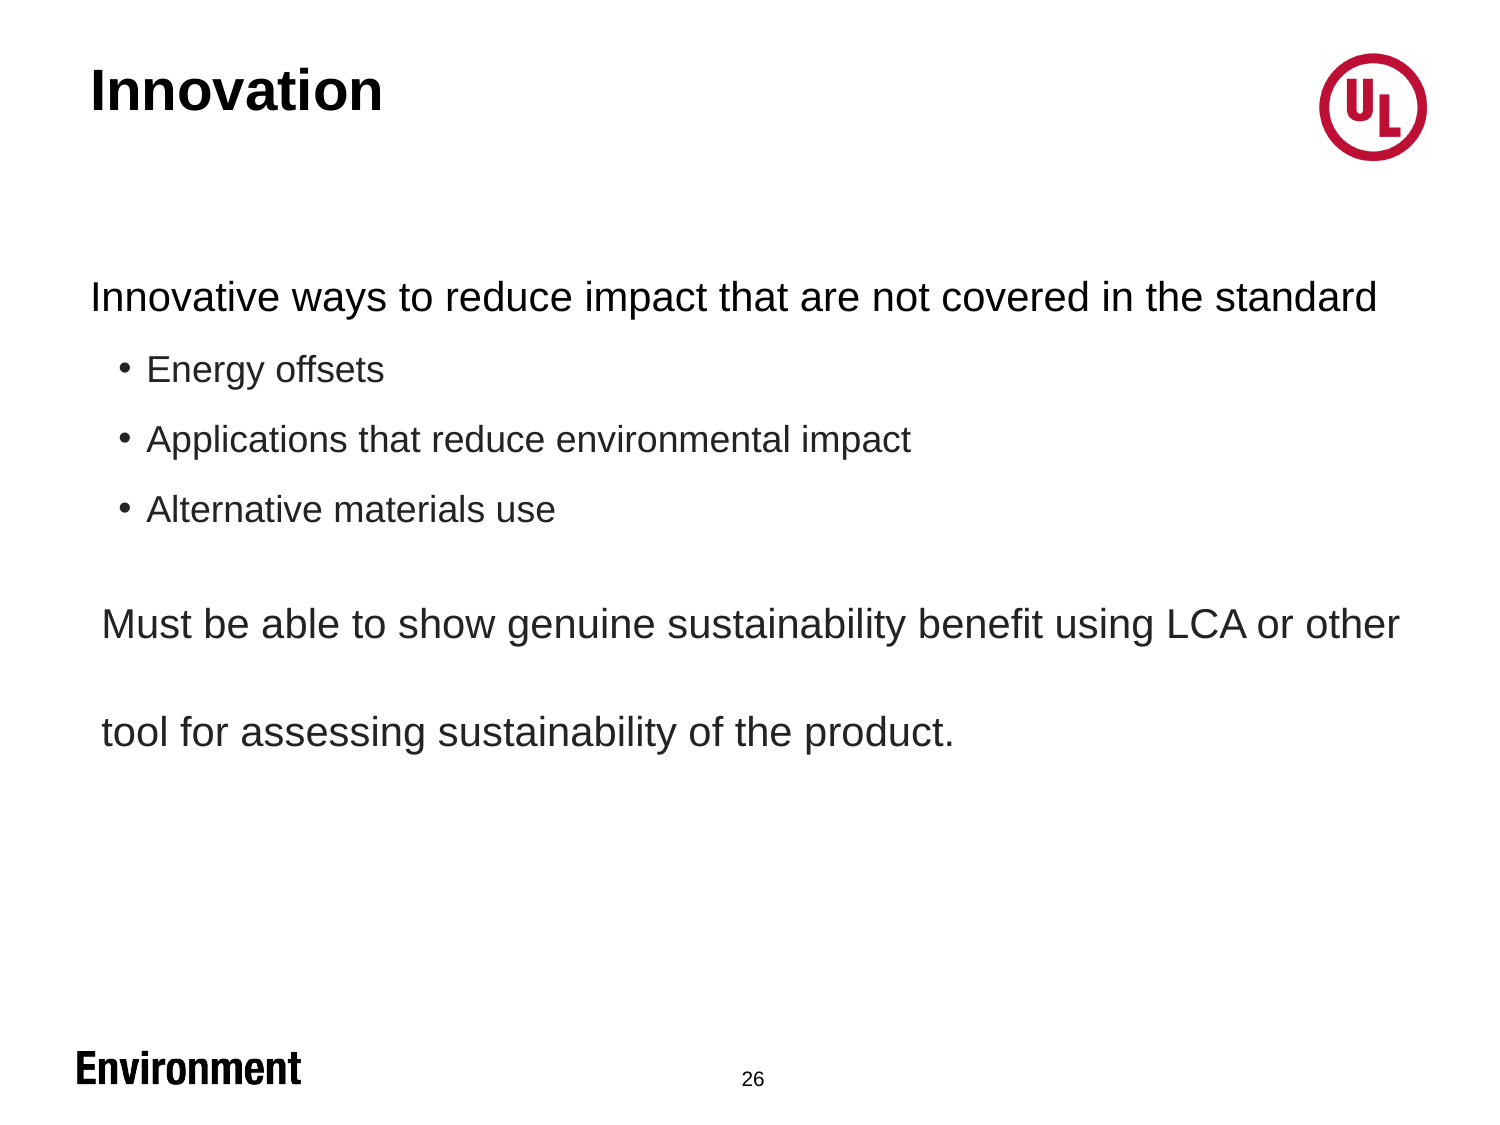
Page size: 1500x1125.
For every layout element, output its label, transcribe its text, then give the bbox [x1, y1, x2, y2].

picture [1319, 53, 1427, 161]
picture [71, 1042, 308, 1090]
slide_number 26 [674, 1047, 780, 1108]
title Innovation [74, 44, 1278, 233]
list Innovative ways to reduce impact that are not covered in the standard Energy offsets Applications that reduce environmental impact Alternative materials use Must be able to show genuine sustainability benefit using LCA or other tool for assessing sustainability of the product. [74, 262, 1426, 1006]
